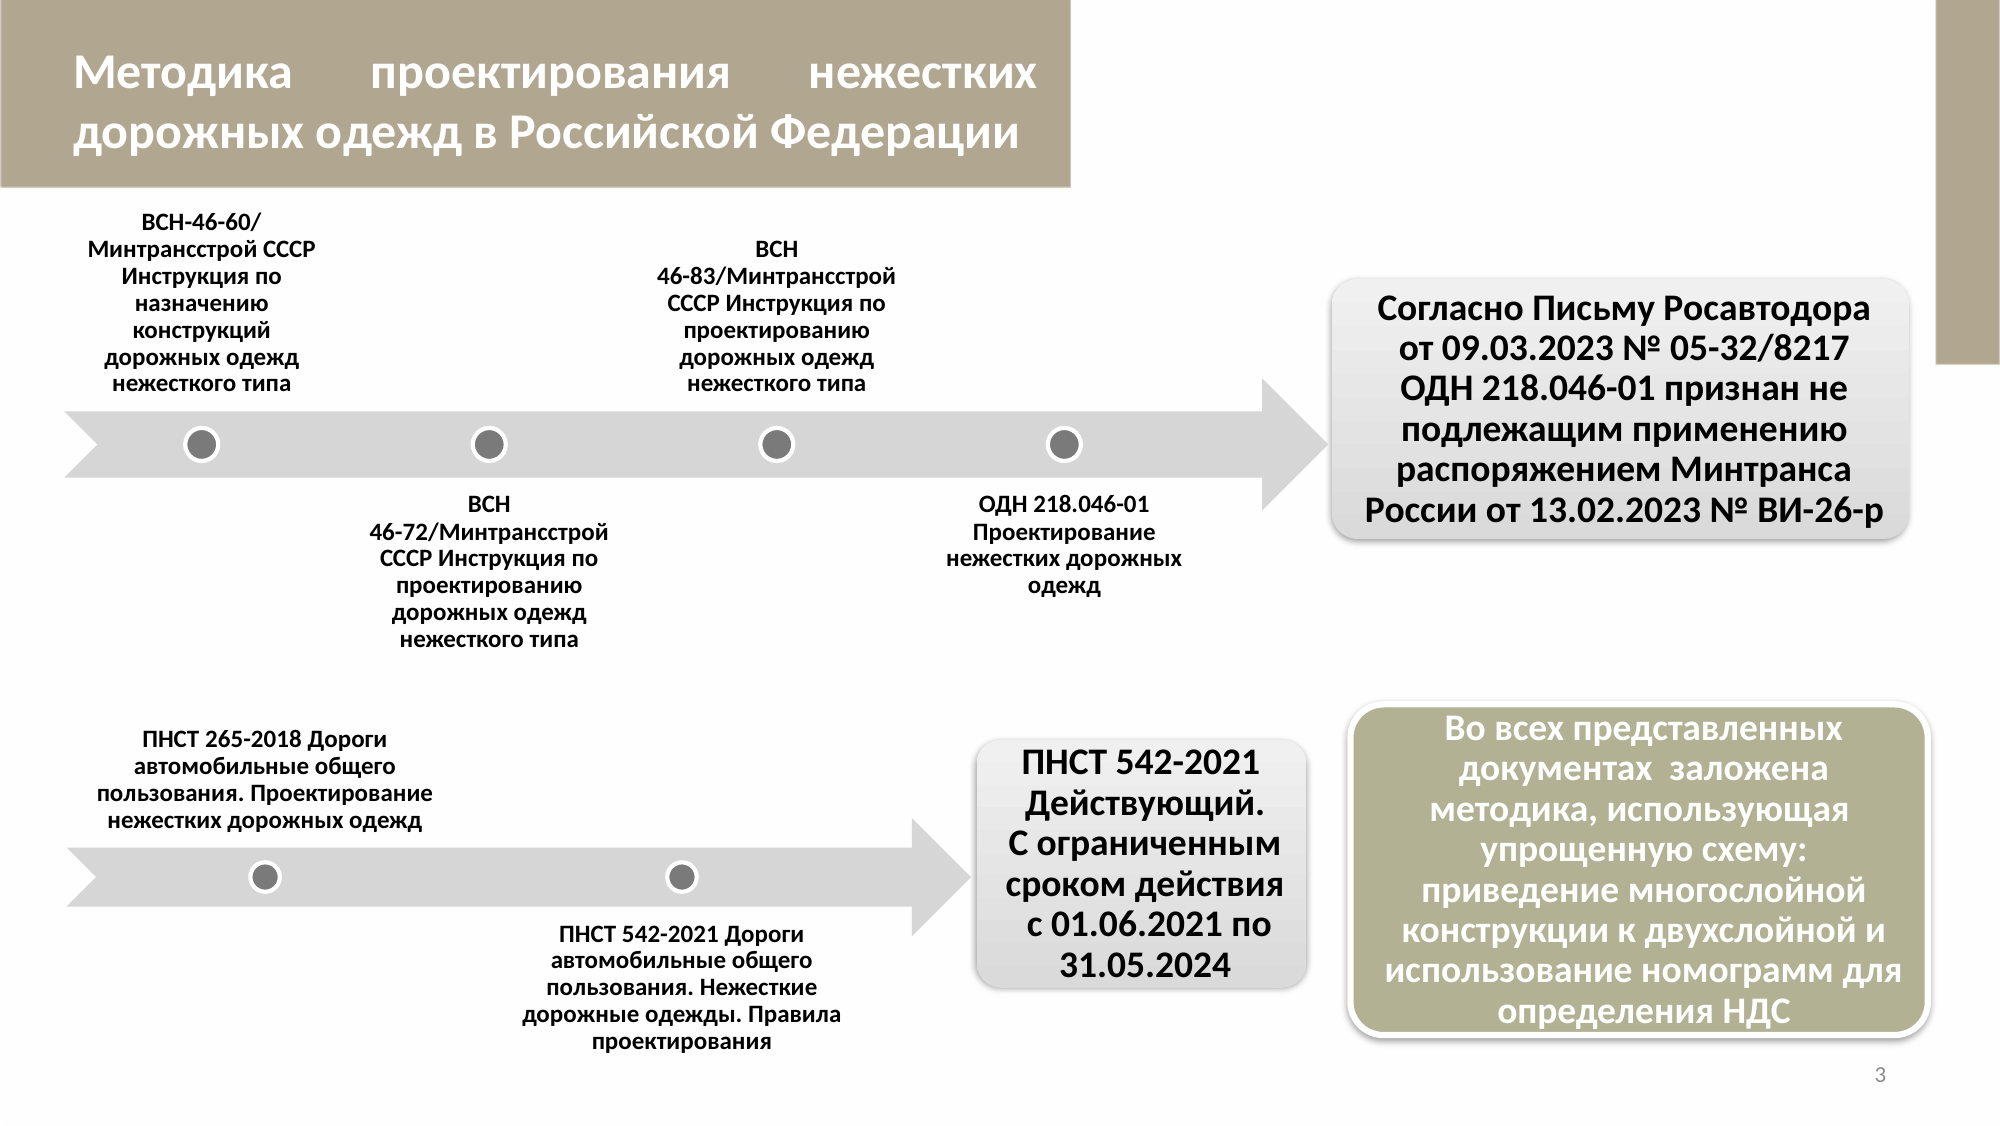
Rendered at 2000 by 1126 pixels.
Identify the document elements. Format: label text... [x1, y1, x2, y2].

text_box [66, 729, 972, 1025]
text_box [1330, 278, 1910, 540]
slide_number 3 [1433, 1044, 1900, 1103]
text_box Методика проектирования нежестких дорожных одежд в Российской Федерации [58, 31, 1053, 150]
picture [0, 0, 2000, 1126]
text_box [975, 739, 1308, 989]
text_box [1349, 704, 1929, 1036]
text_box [64, 278, 1329, 611]
